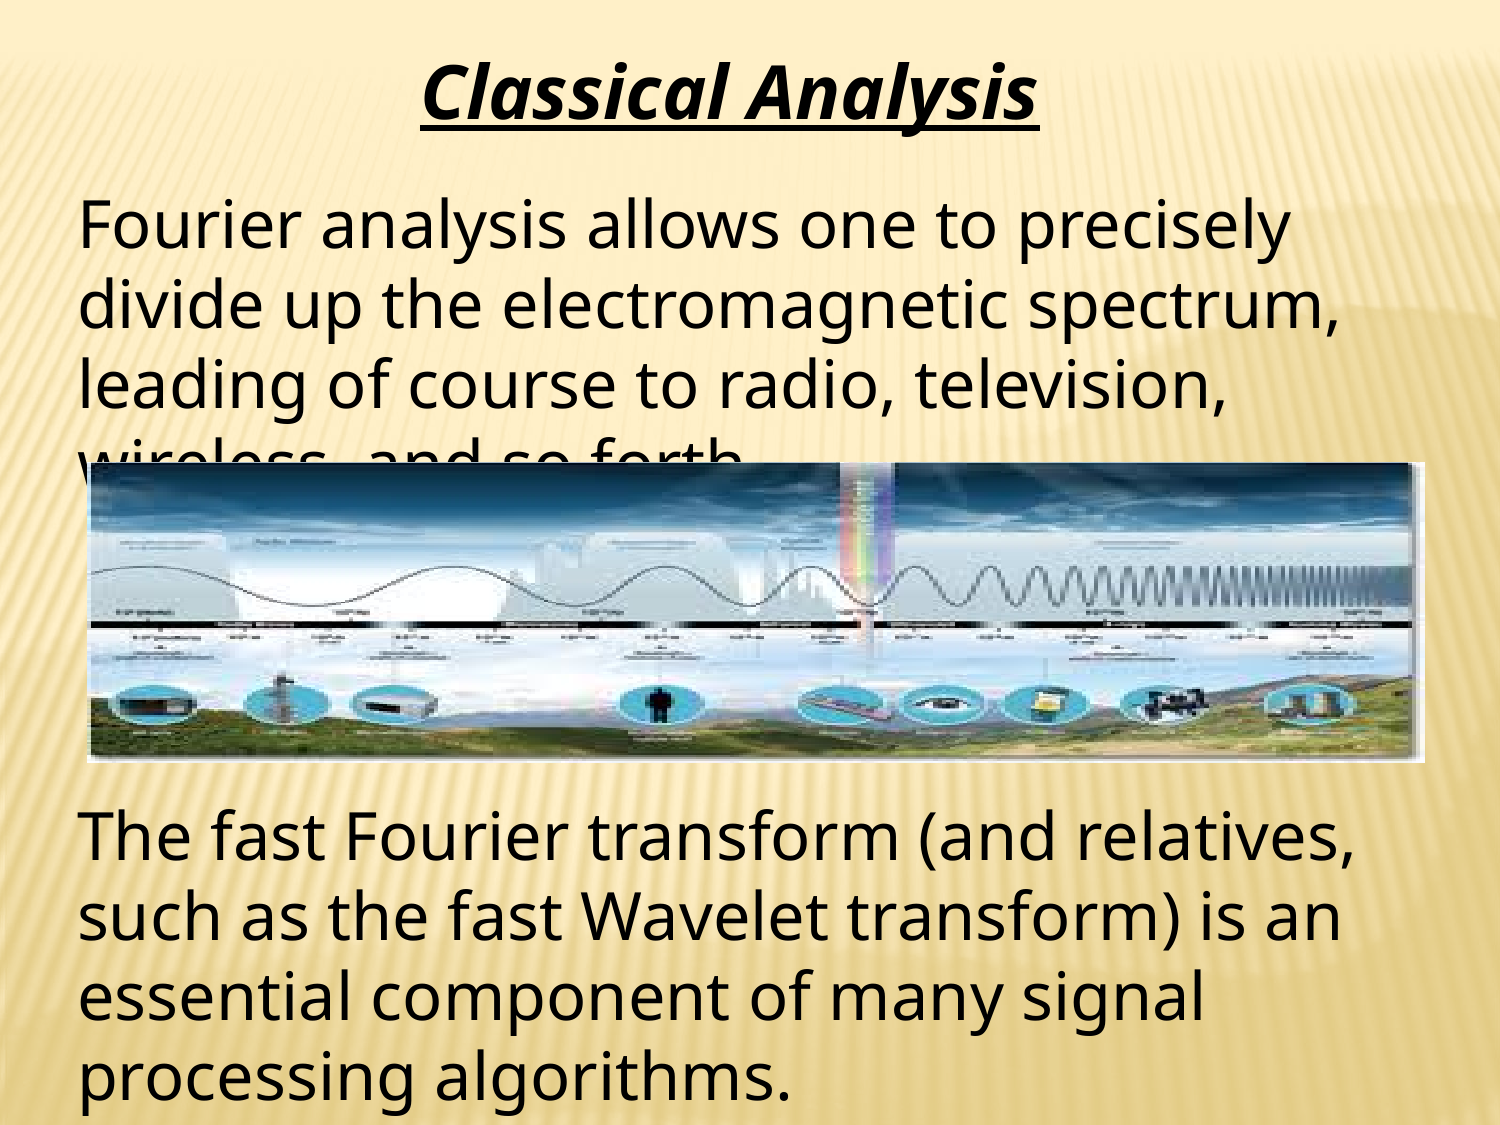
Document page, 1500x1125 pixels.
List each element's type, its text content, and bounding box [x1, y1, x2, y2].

picture [87, 462, 1426, 763]
text_box Classical Analysis [405, 37, 1055, 143]
text_box Fourier analysis allows one to precisely divide up the electromagnetic spectrum, leading of course to radio, television, wireless, and so forth. [62, 174, 1500, 510]
text_box The fast Fourier transform (and relatives, such as the fast Wavelet transform) is an essential component of many signal processing algorithms. [62, 786, 1500, 1122]
